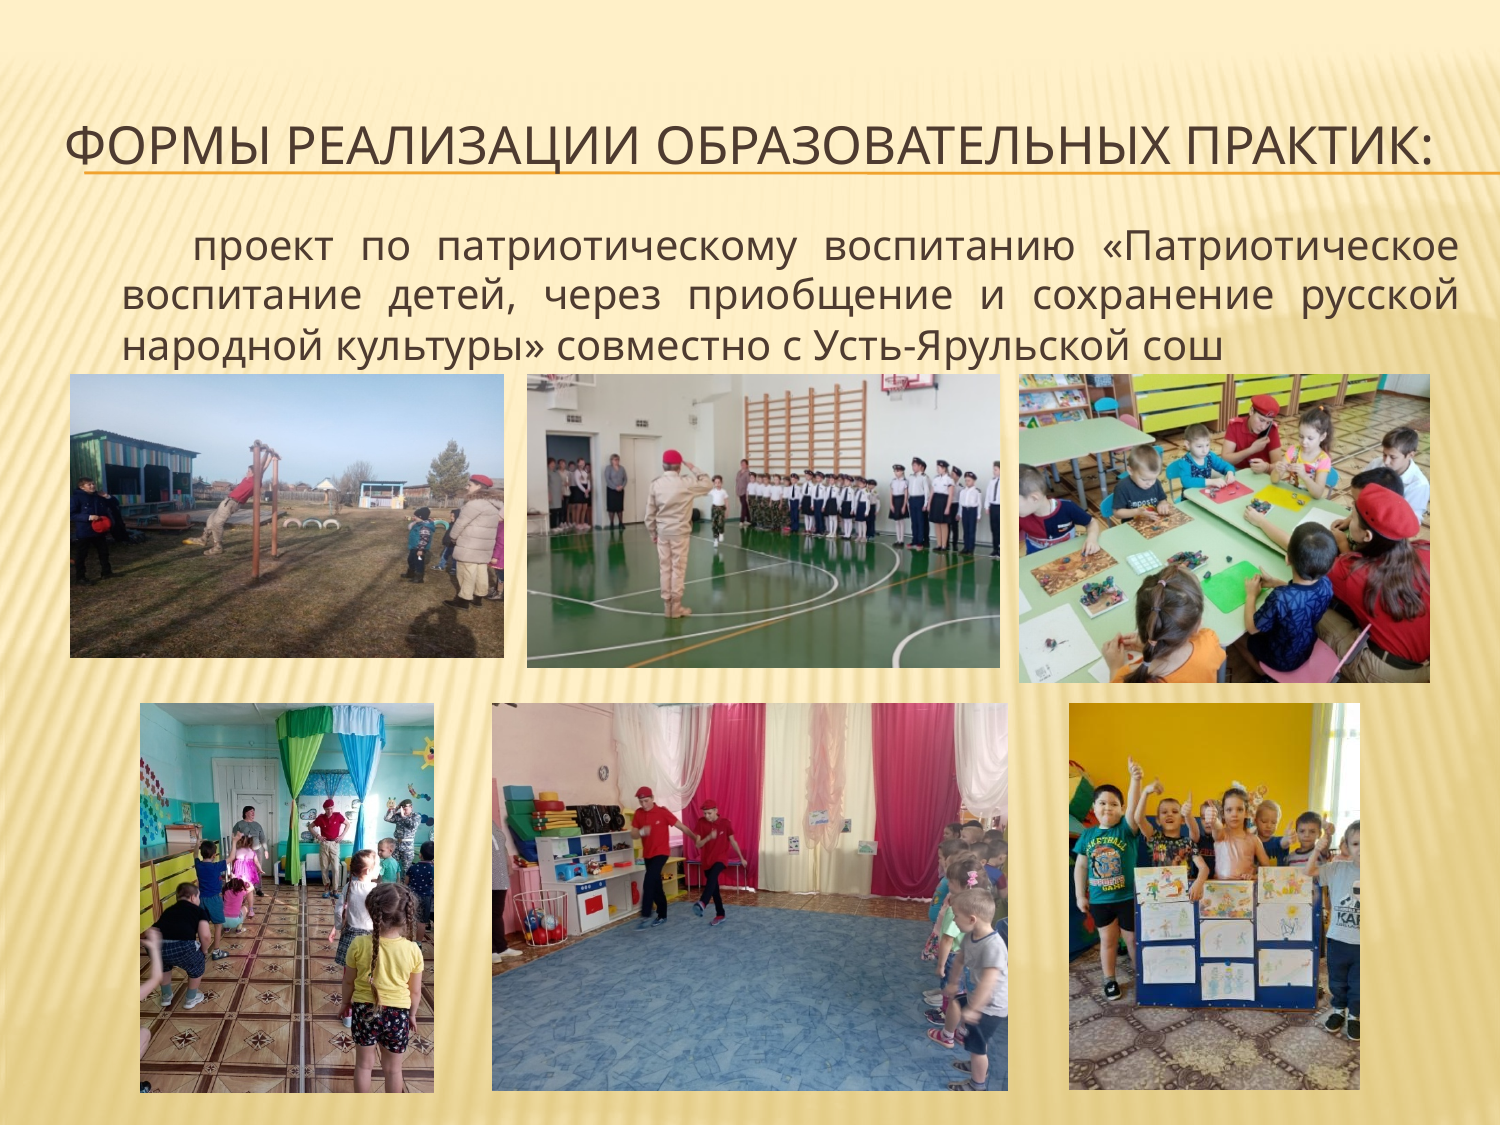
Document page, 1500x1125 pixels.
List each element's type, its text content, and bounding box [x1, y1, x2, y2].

picture [527, 374, 1000, 669]
picture [1068, 702, 1360, 1091]
list проект по патриотическому воспитанию «Патриотическое воспитание детей, через приобщение и сохранение русской народной культуры» совместно с Усть-Ярульской сош [50, 210, 1475, 998]
picture [140, 702, 434, 1093]
picture [69, 374, 505, 658]
picture [491, 702, 1009, 1092]
title формы реализации образовательных практик: [50, 75, 1475, 210]
picture [1019, 374, 1430, 683]
